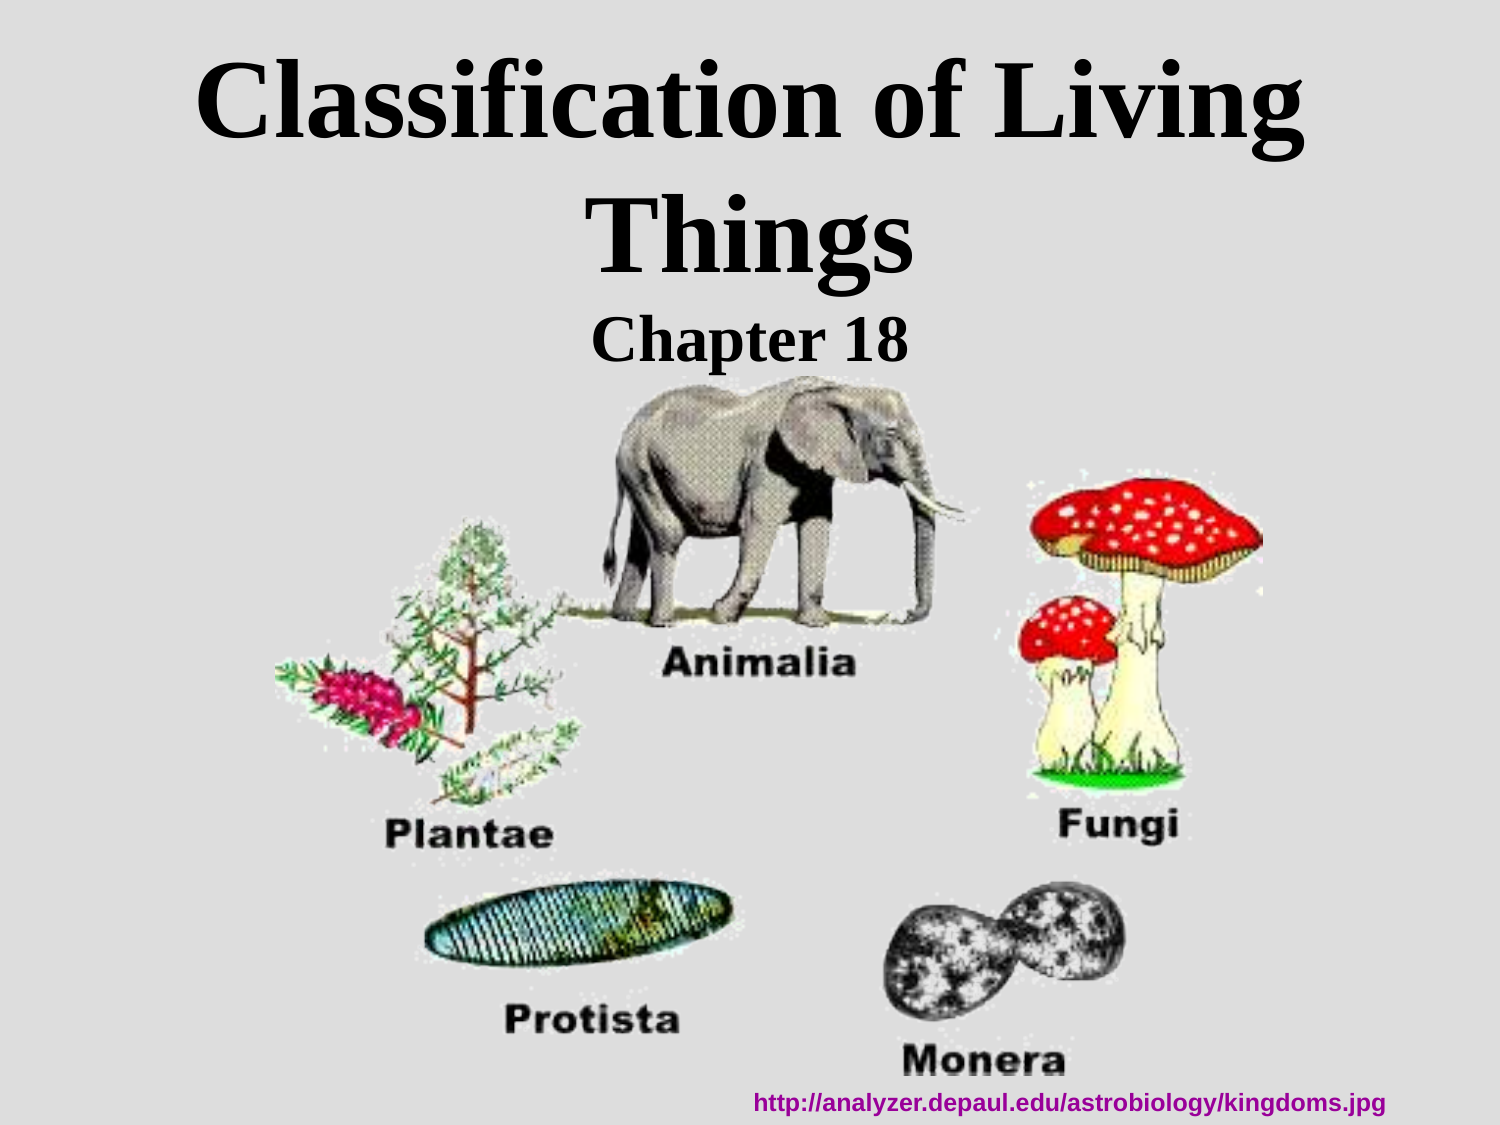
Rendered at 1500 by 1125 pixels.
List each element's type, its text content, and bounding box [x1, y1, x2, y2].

text_box http://analyzer.depaul.edu/astrobiology/kingdoms.jpg [738, 1078, 1403, 1124]
title Classification of Living Things Chapter 18 [124, 62, 1376, 338]
picture [274, 376, 1263, 1077]
